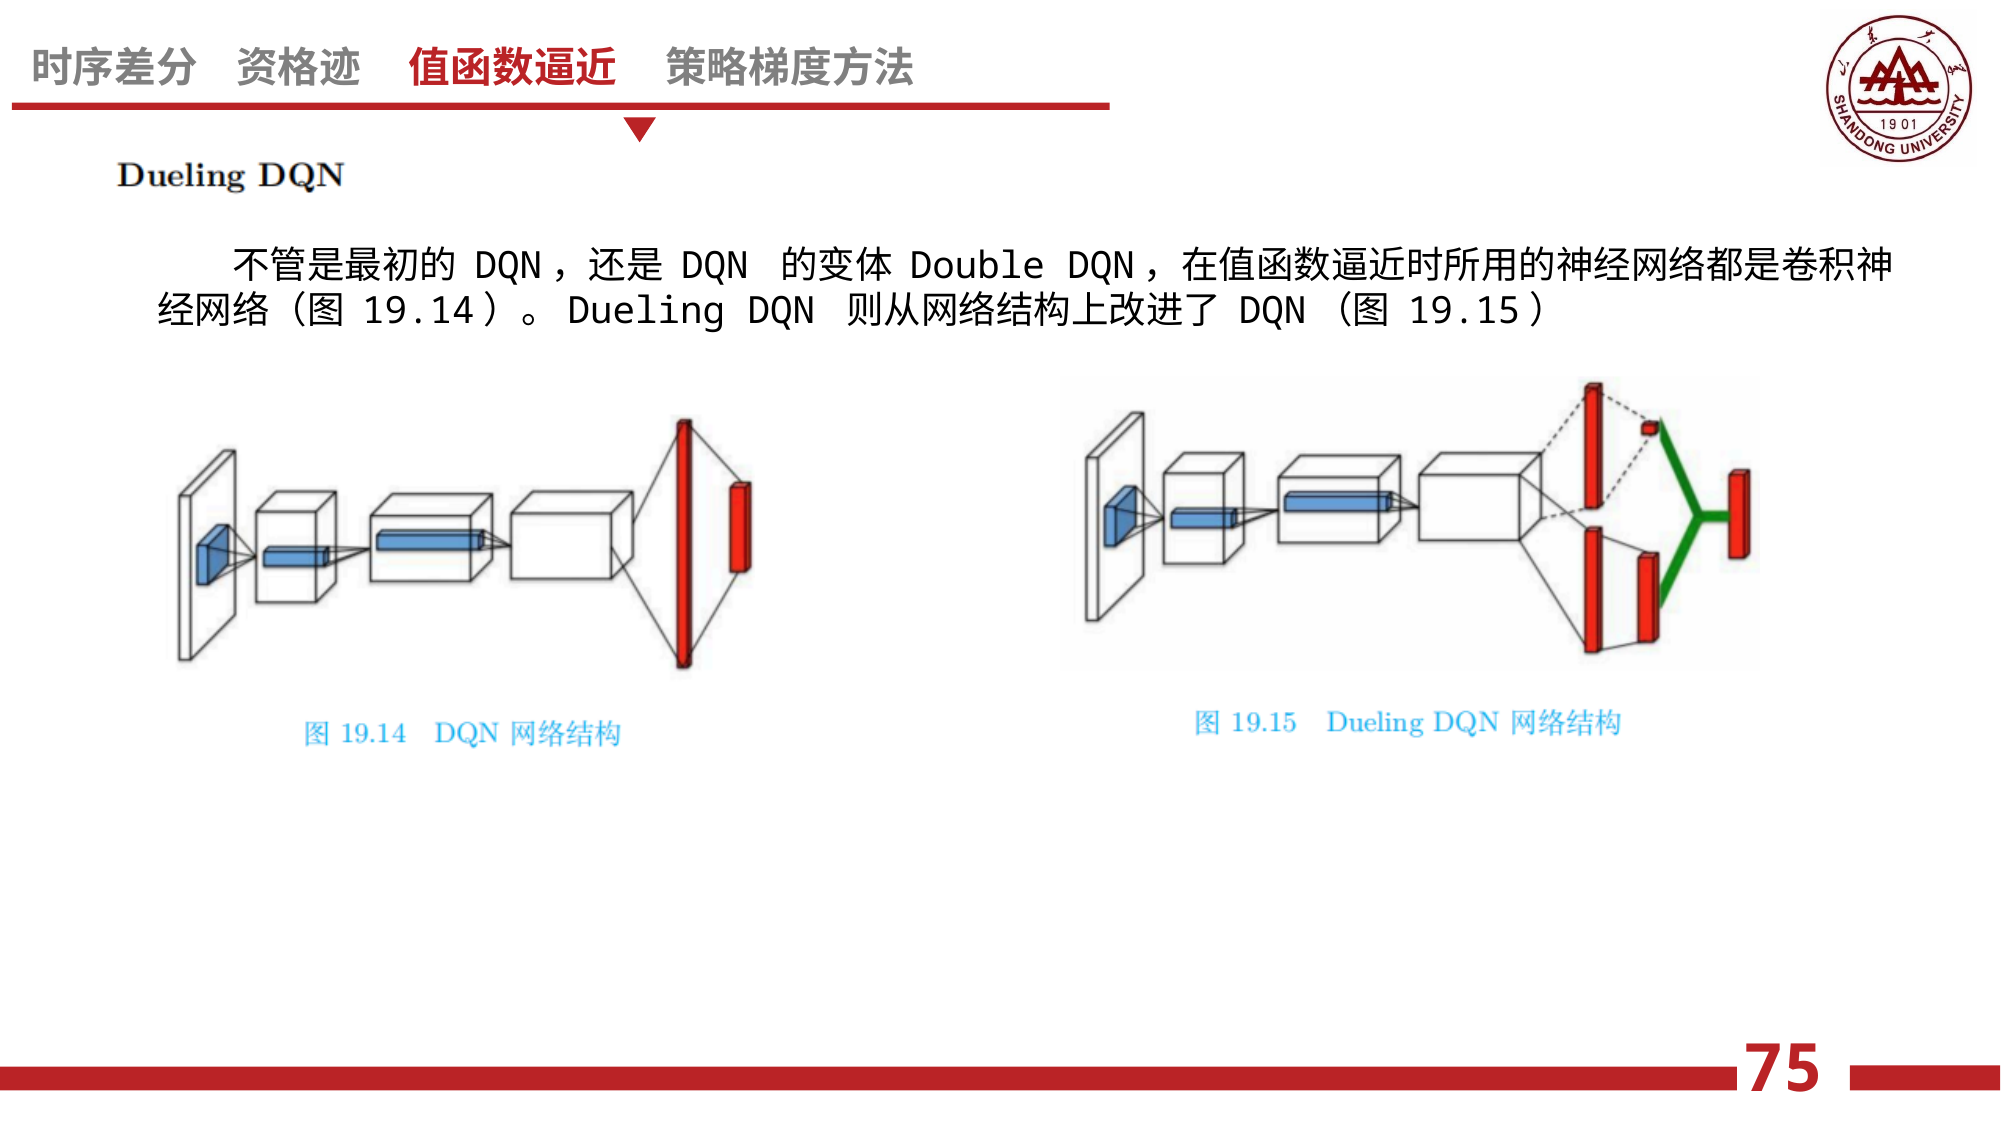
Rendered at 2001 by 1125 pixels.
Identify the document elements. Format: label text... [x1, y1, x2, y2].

text_box 不管是最初的 DQN，还是 DQN 的变体 Double DQN，在值函数逼近时所用的神经网络都是卷积神经网络（图 19.14）。Dueling DQN 则从网络结构上改进了 DQN（图 19.15） [142, 233, 1920, 522]
picture [1060, 361, 1760, 755]
picture [1820, 9, 1977, 167]
picture [51, 126, 352, 234]
picture [157, 399, 755, 755]
